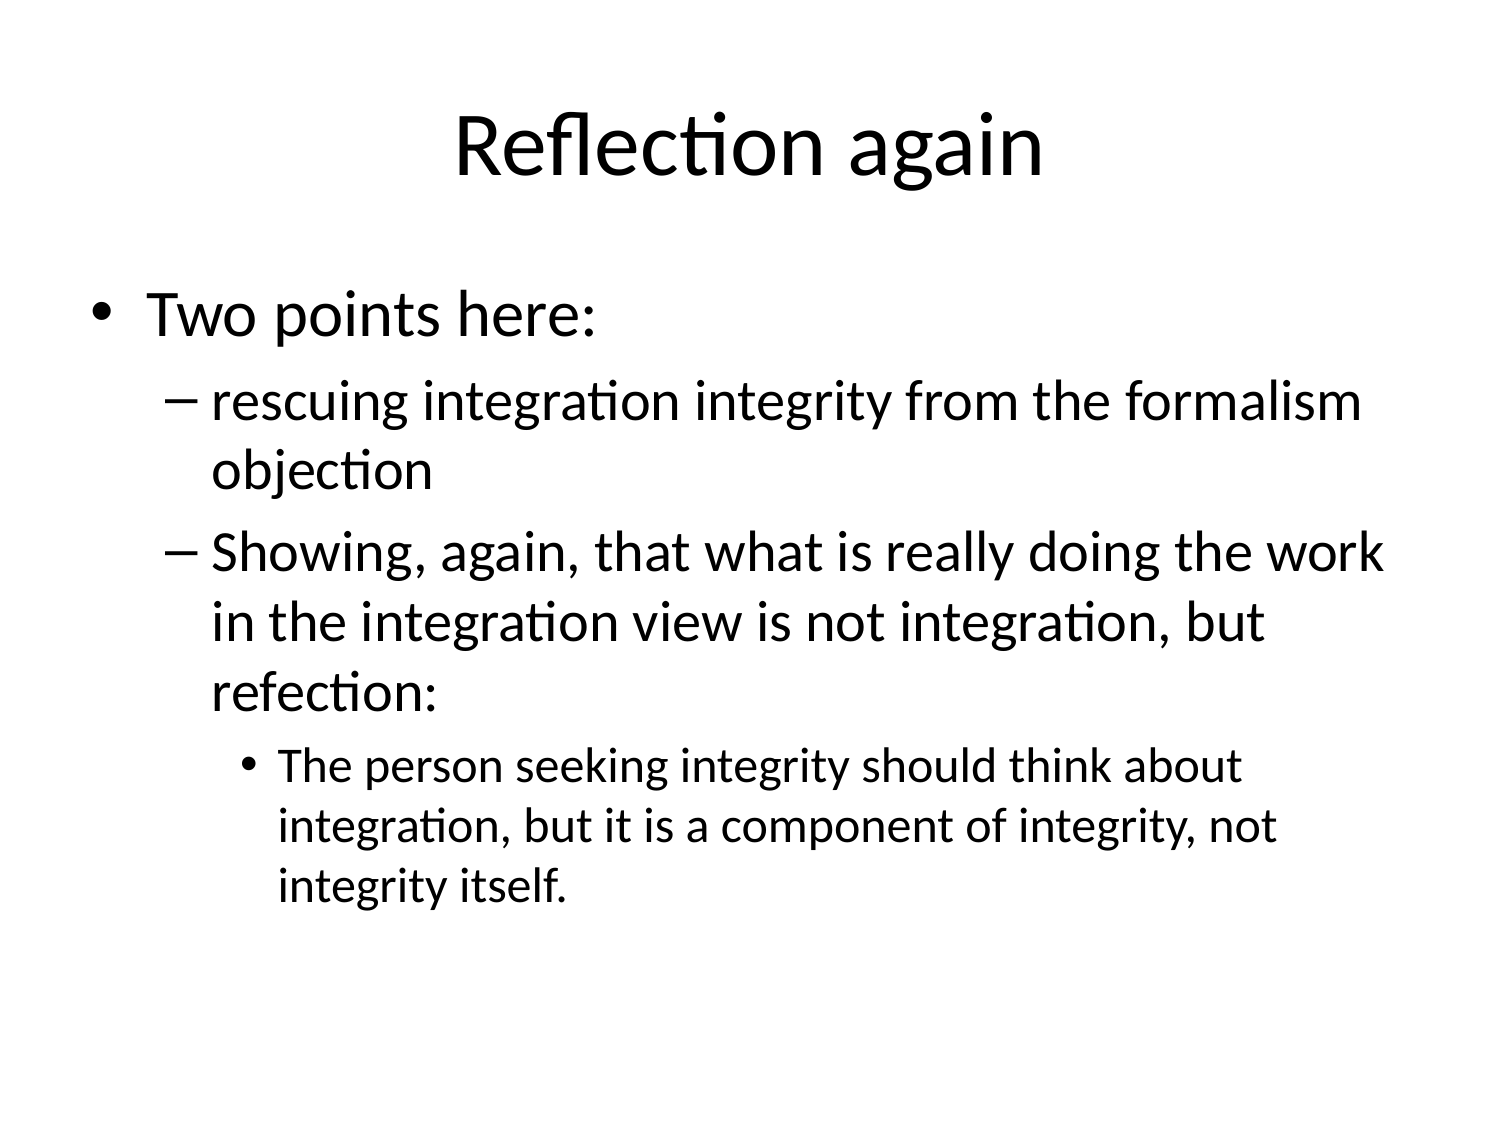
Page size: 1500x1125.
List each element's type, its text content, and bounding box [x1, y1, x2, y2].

list Two points here: rescuing integration integrity from the formalism objection Showing, again, that what is really doing the work in the integration view is not integration, but refection: The person seeking integrity should think about integration, but it is a component of integrity, not integrity itself. [75, 262, 1425, 1005]
title Reflection again [75, 45, 1425, 233]
